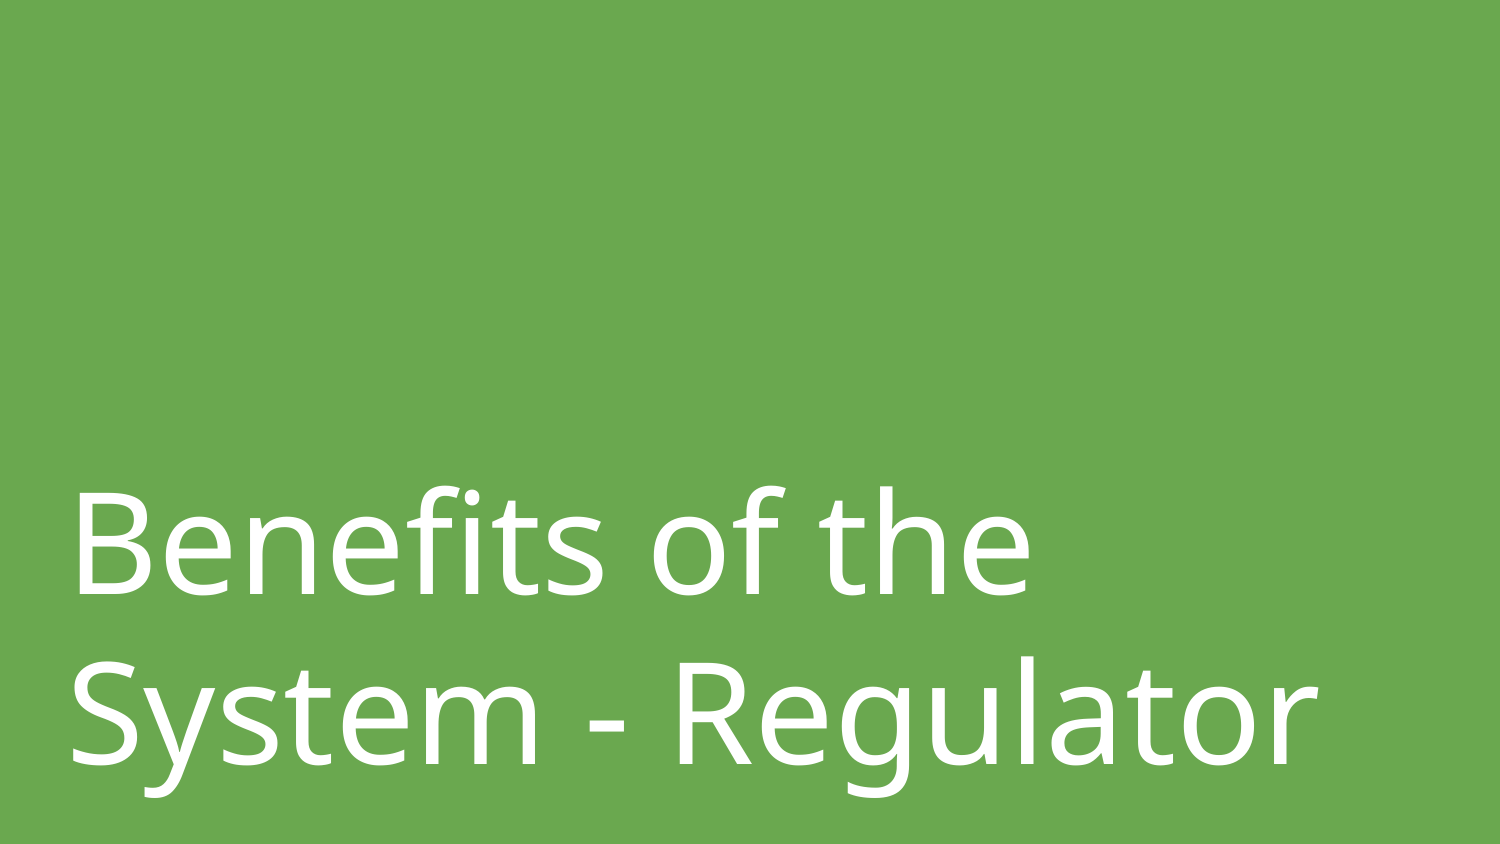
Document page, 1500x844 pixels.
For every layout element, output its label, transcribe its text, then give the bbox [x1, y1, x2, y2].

title Benefits of the System - Regulator [51, 406, 1383, 809]
